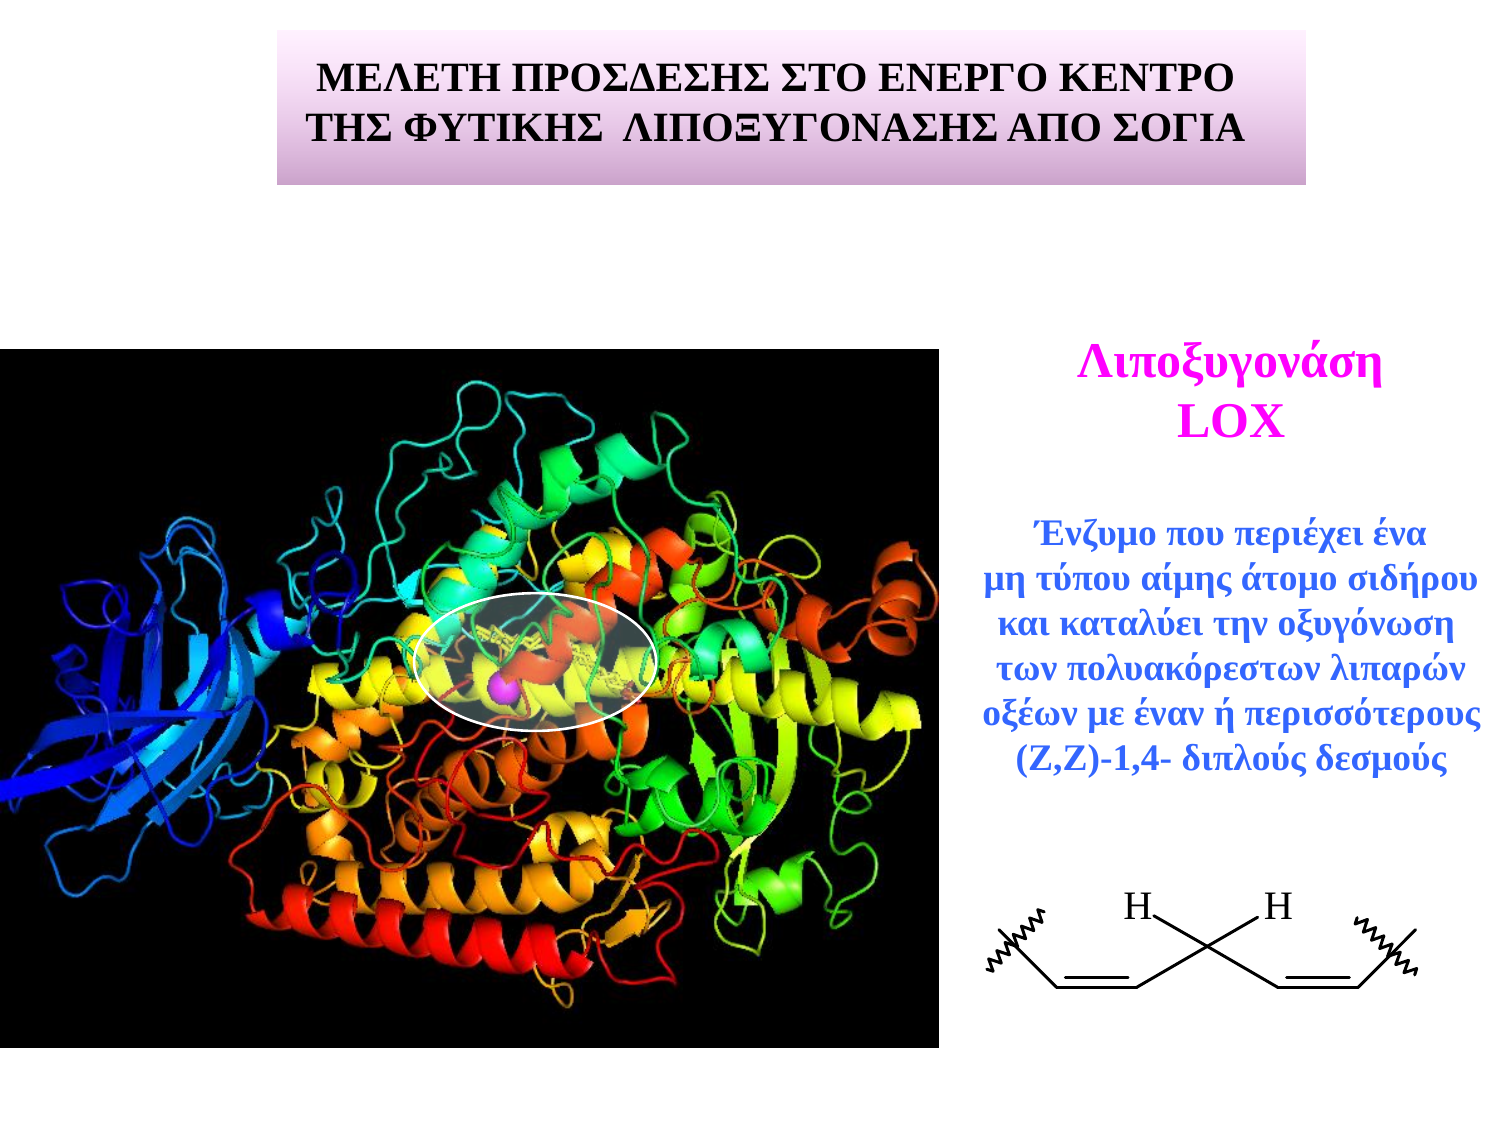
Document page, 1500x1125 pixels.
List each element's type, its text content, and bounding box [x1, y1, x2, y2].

text_box ΜΕΛΕΤΗ ΠΡΟΣΔΕΣΗΣ ΣΤΟ ΕΝΕΡΓΟ ΚΕΝΤΡΟ ΤΗΣ ΦΥΤΙΚΗΣ ΛΙΠΟΞΥΓΟΝΑΣΗΣ ΑΠΟ ΣΟΓΙΑ [290, 42, 1272, 158]
text_box Λιποξυγονάση LOX Ένζυμο που περιέχει ένα μη τύπου αίμης άτομο σιδήρου και καταλύει την οξυγόνωση των πολυακόρεστων λιπαρών οξέων με έναν ή περισσότερoυς (Z,Z)-1,4- διπλούς δεσμούς [962, 280, 1500, 786]
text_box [0, 349, 940, 1048]
picture [962, 810, 1471, 1029]
text_box [277, 30, 1306, 185]
